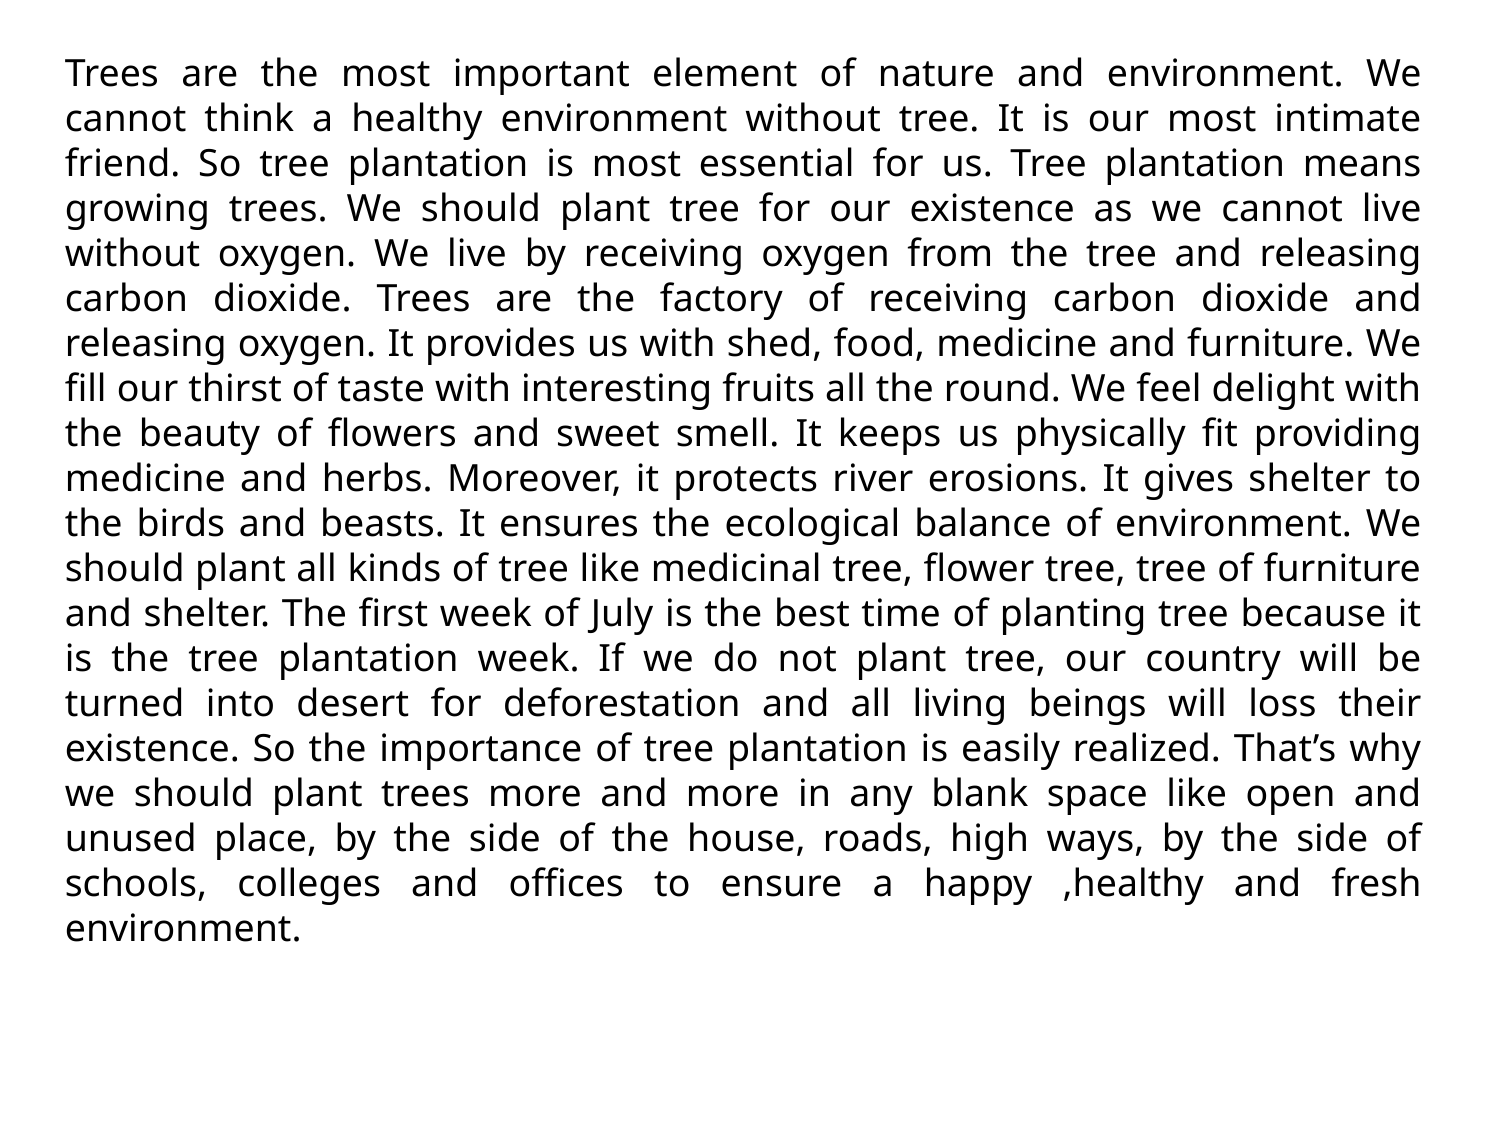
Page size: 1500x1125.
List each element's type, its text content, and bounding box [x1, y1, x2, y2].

text_box Trees are the most important element of nature and environment. We cannot think a healthy environment without tree. It is our most intimate friend. So tree plantation is most essential for us. Tree plantation means growing trees. We should plant tree for our existence as we cannot live without oxygen. We live by receiving oxygen from the tree and releasing carbon dioxide. Trees are the factory of receiving carbon dioxide and releasing oxygen. It provides us with shed, food, medicine and furniture. We fill our thirst of taste with interesting fruits all the round. We feel delight with the beauty of flowers and sweet smell. It keeps us physically fit providing medicine and herbs. Moreover, it protects river erosions. It gives shelter to the birds and beasts. It ensures the ecological balance of environment. We should plant all kinds of tree like medicinal tree, flower tree, tree of furniture and shelter. The first week of July is the best time of planting tree because it is the tree plantation week. If we do not plant tree, our country will be turned into desert for deforestation and all living beings will loss their existence. So the importance of tree plantation is easily realized. That’s why we should plant trees more and more in any blank space like open and unused place, by the side of the house, roads, high ways, by the side of schools, colleges and offices to ensure a happy ,healthy and fresh environment. [50, 41, 1438, 957]
